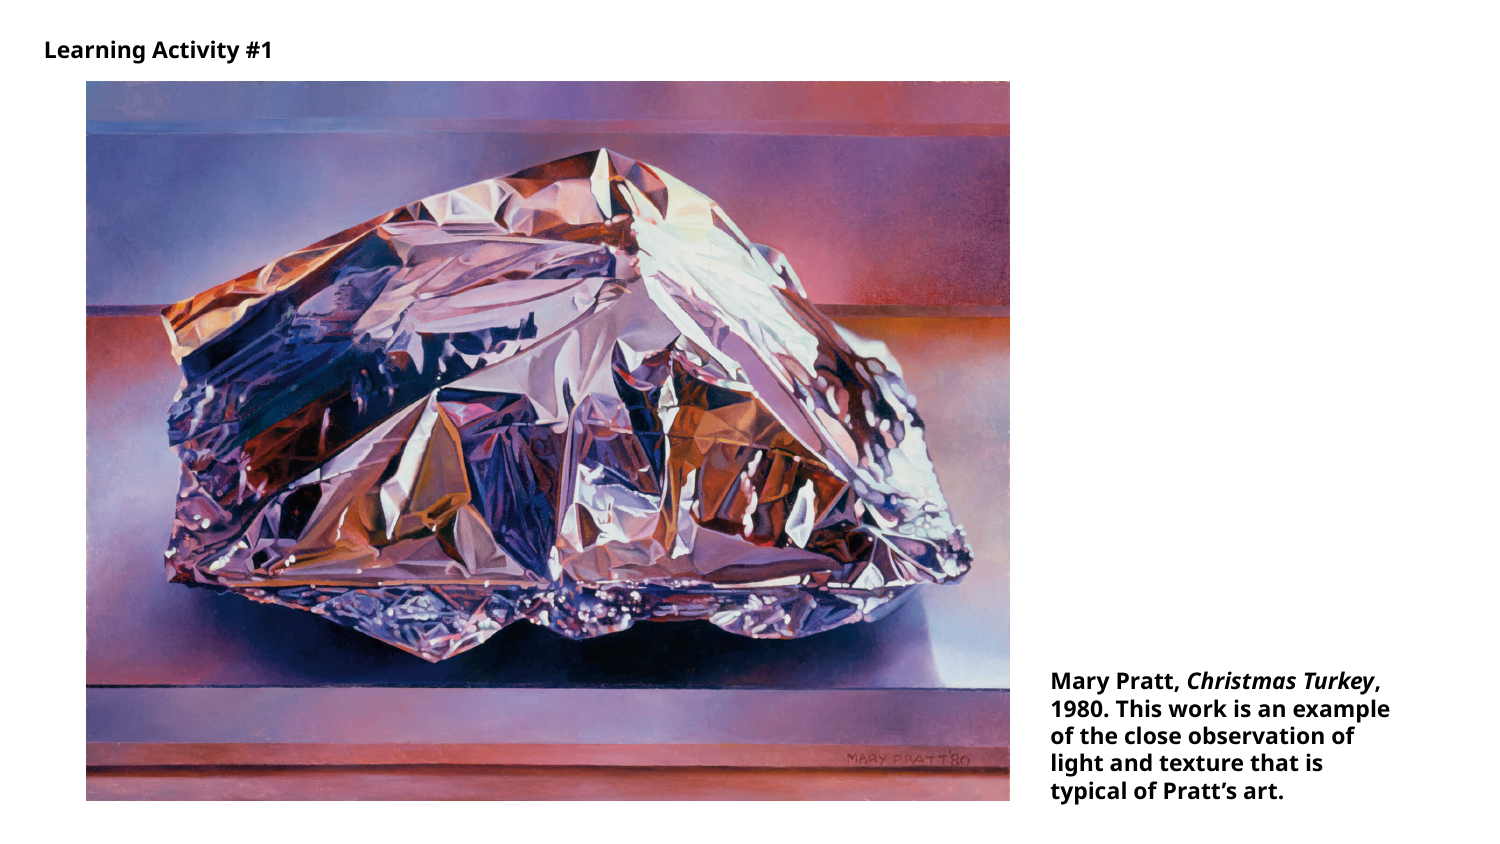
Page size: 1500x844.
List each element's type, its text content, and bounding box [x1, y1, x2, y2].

text_box Mary Pratt, Christmas Turkey, 1980. This work is an example of the close observation of light and texture that is typical of Pratt’s art. [1035, 651, 1421, 819]
text_box Learning Activity #1 [28, 16, 453, 78]
picture [86, 81, 1010, 801]
